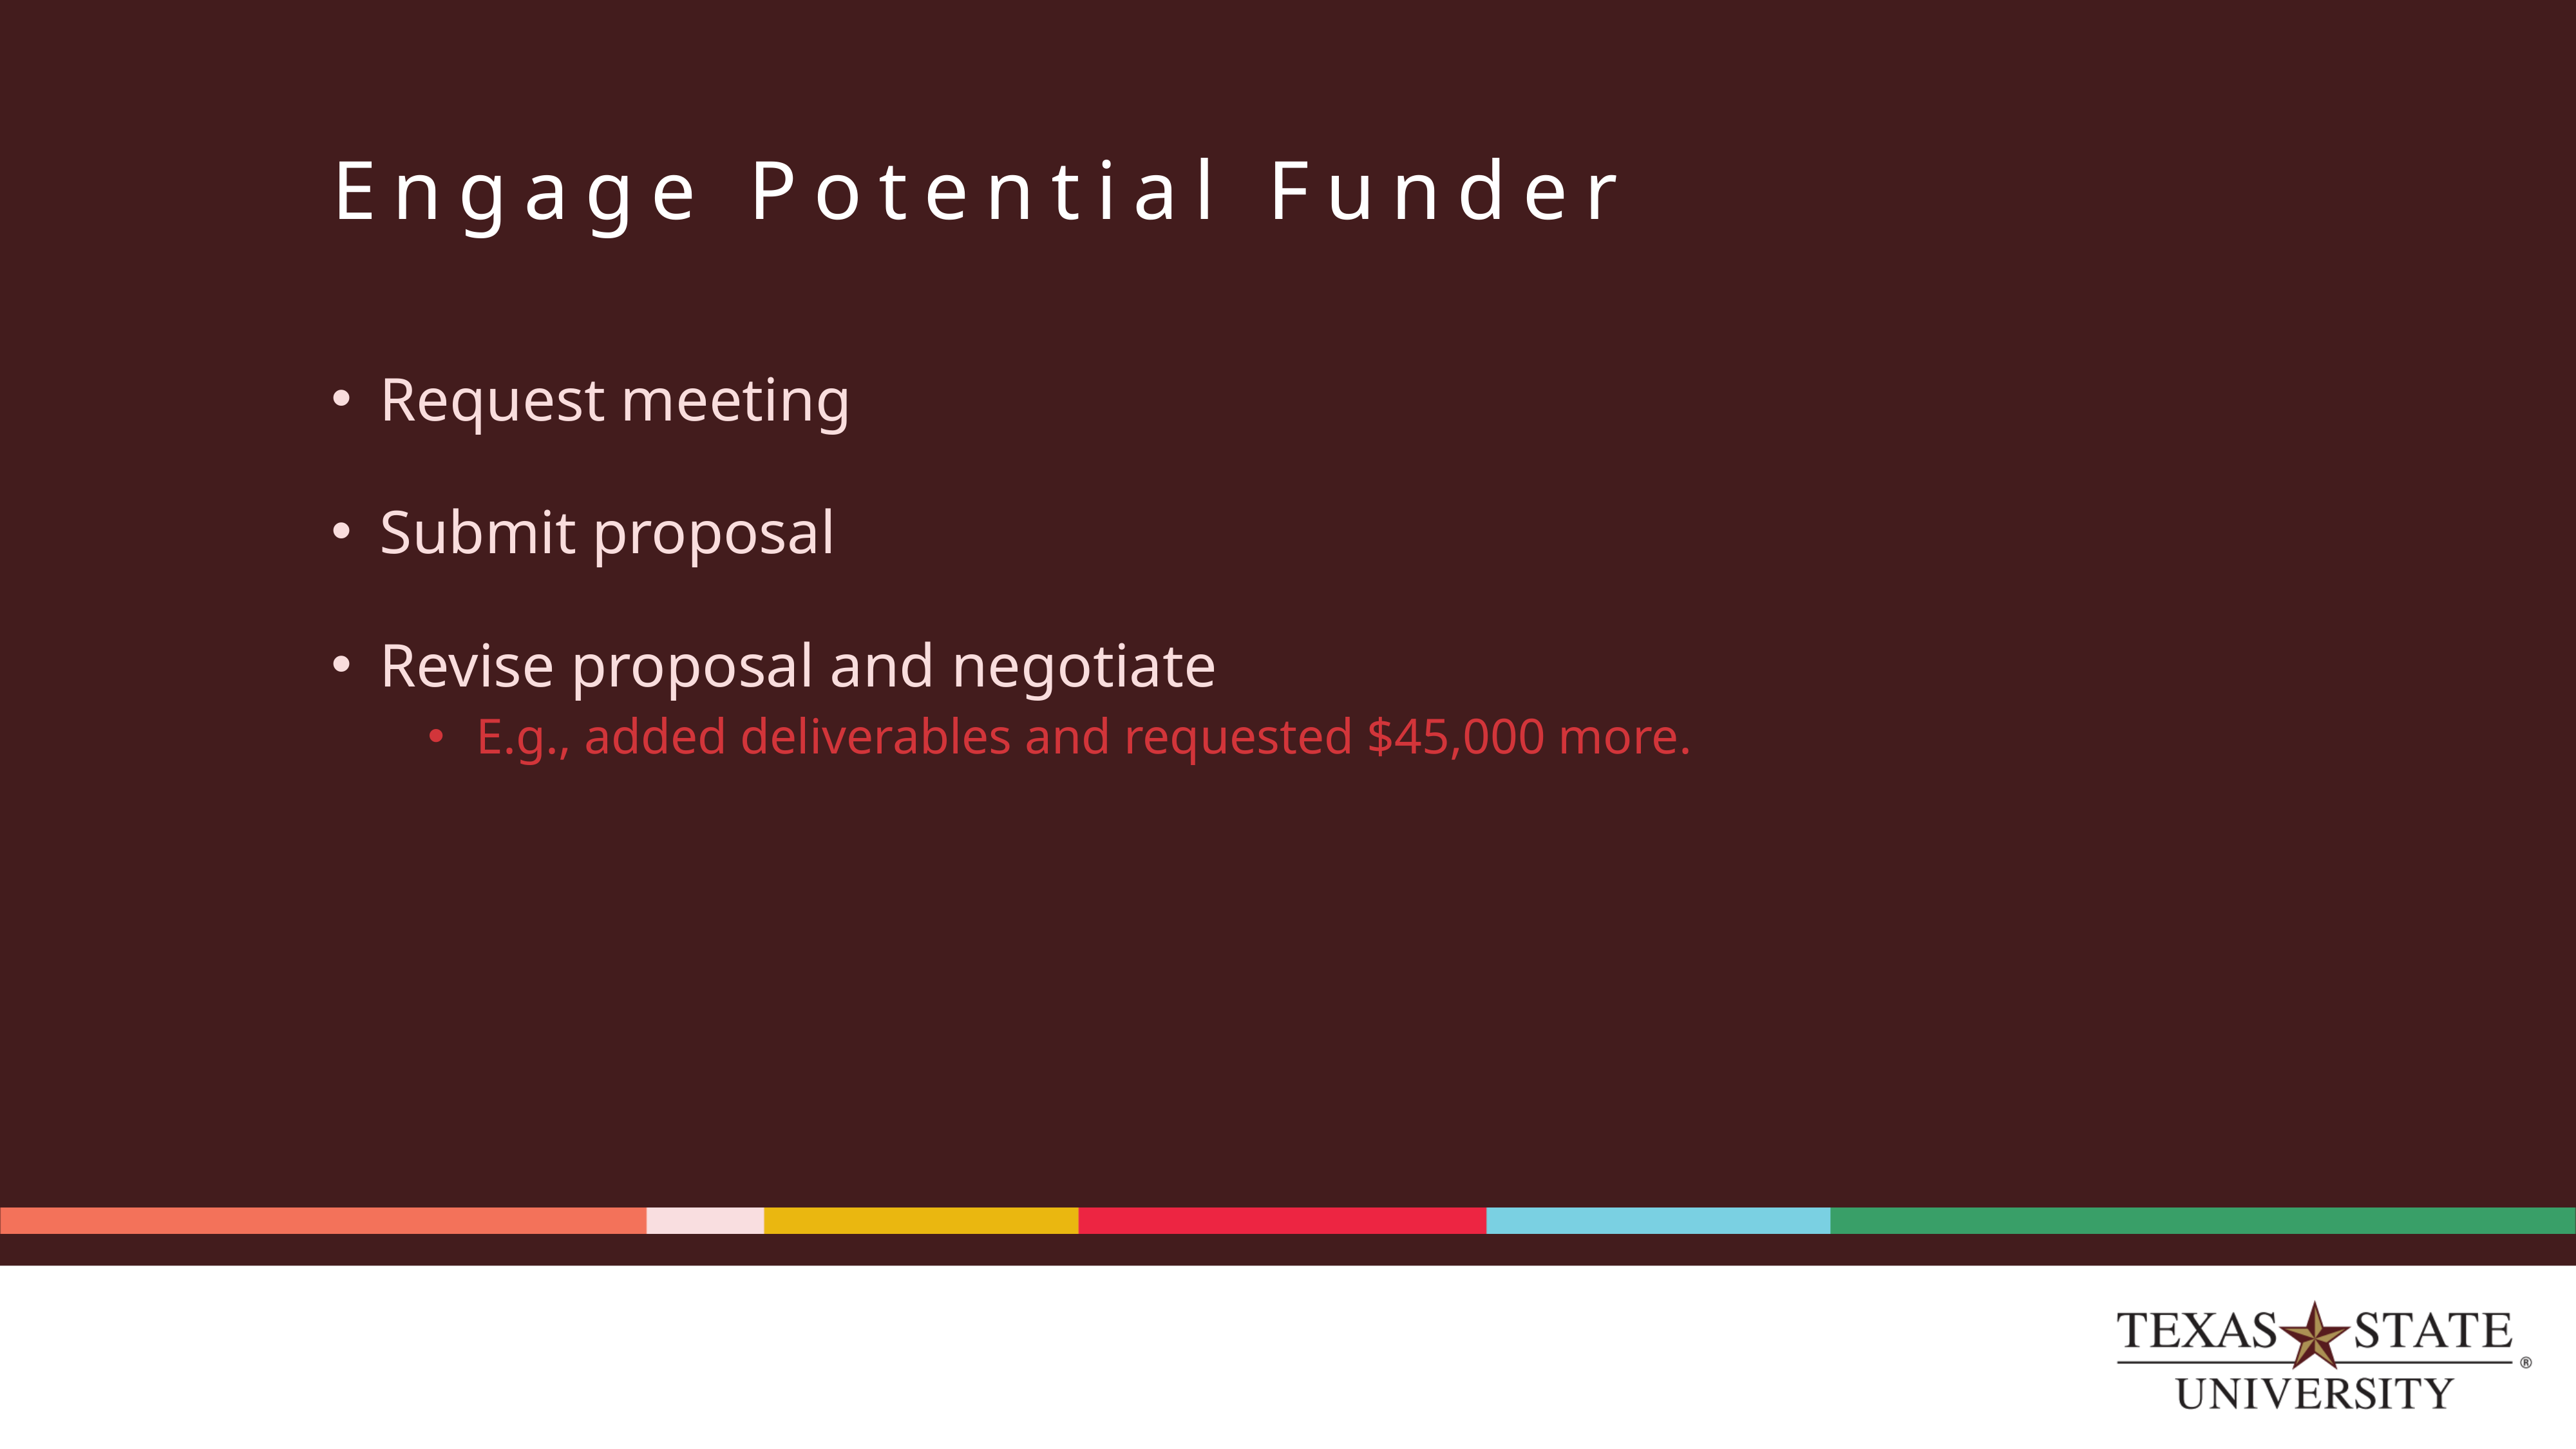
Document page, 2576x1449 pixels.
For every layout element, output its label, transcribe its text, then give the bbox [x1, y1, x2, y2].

picture [0, 1208, 2576, 1234]
list Request meeting Submit proposal Revise proposal and negotiate E.g., added deliverables and requested $45,000 more. [322, 321, 2254, 1127]
title Engage Potential Funder [322, 144, 2254, 321]
